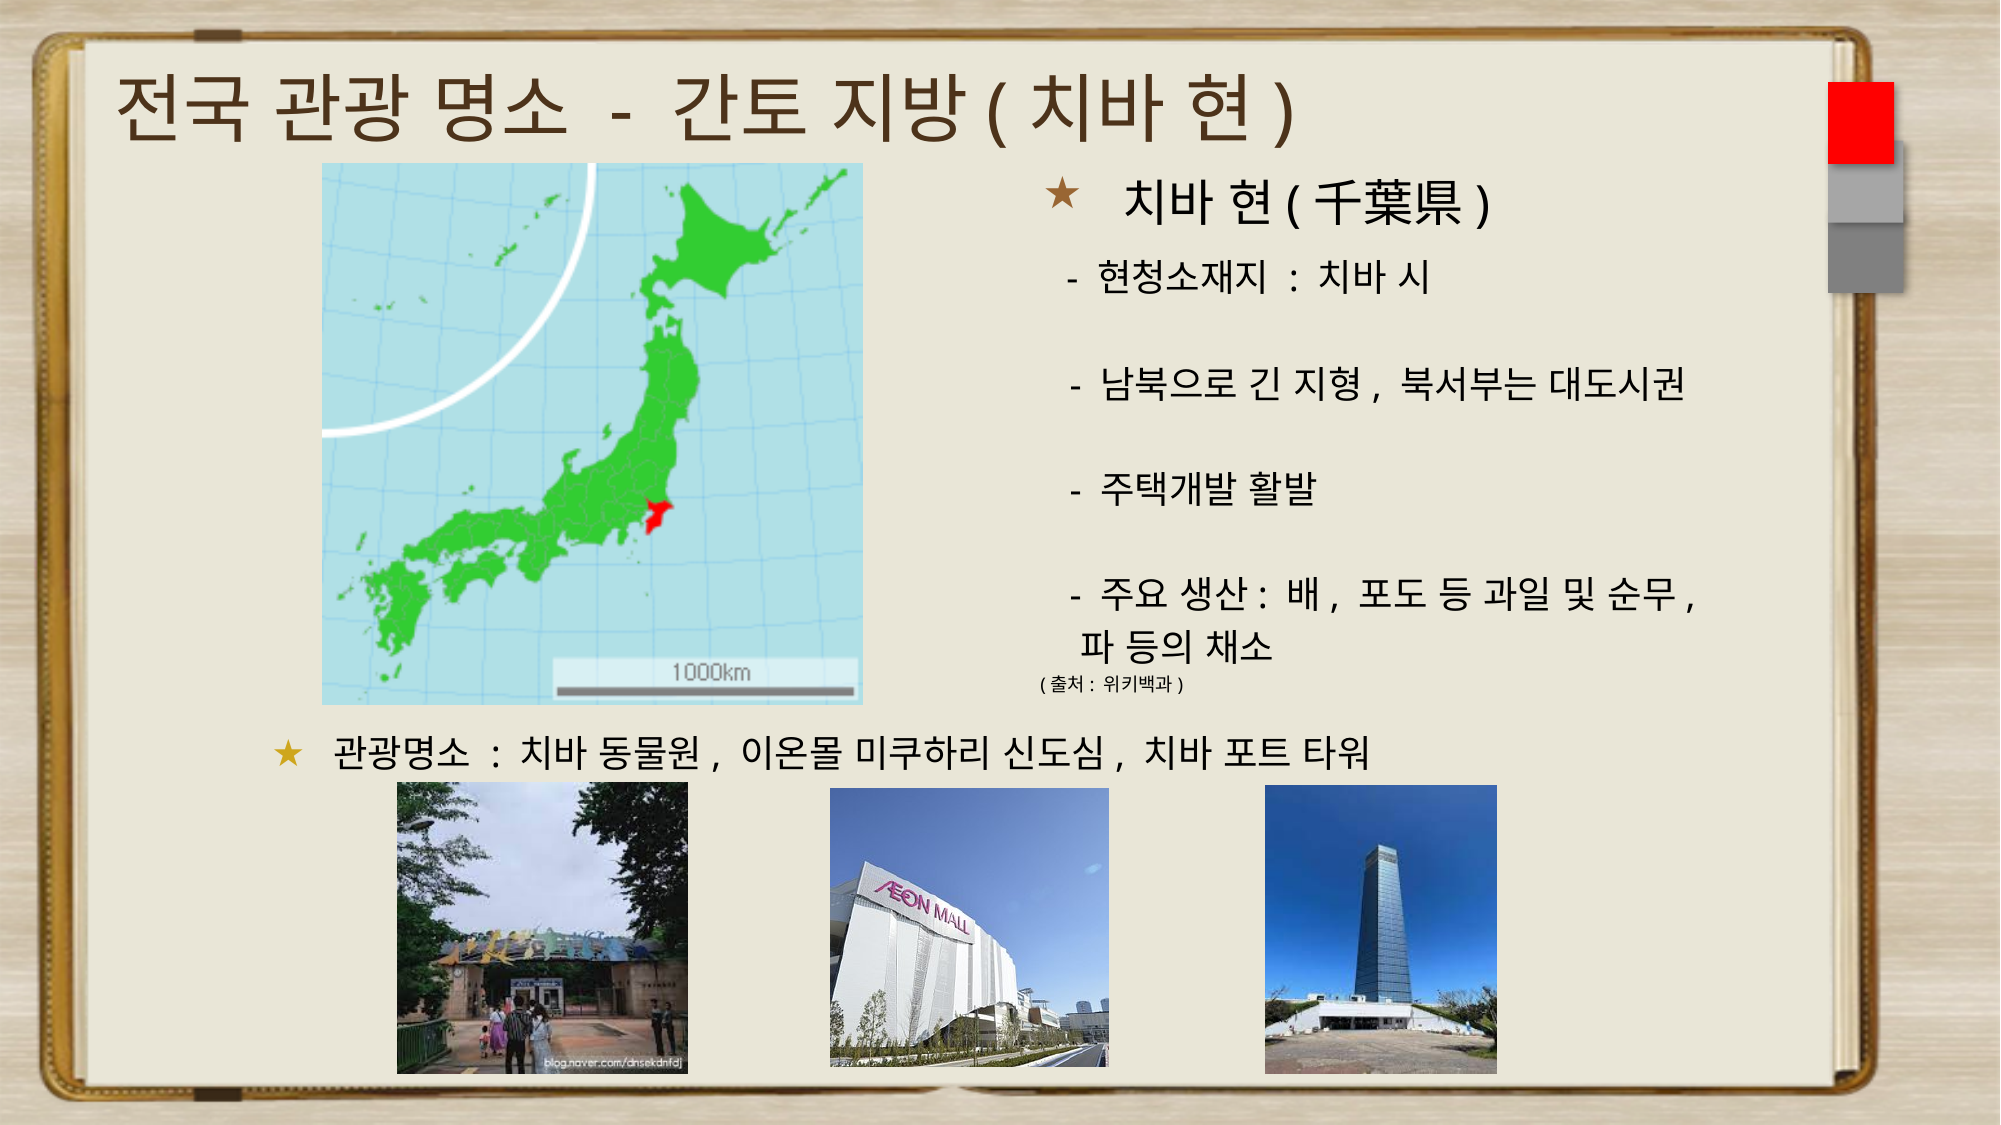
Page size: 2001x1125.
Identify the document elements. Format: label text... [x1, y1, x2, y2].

list 치바 현(千葉県) - 현청소재지 : 치바 시 - 남북으로 긴 지형, 북서부는 대도시권 - 주택개발 활발 - 주요 생산: 배, 포도 등 과일 및 순무, 파 등의 채소 (출처: 위키백과) [1025, 163, 1737, 723]
picture [0, 0, 2000, 1125]
title 전국 관광 명소 - 간토 지방(치바 현) [99, 50, 1807, 164]
text_box 관광명소 : 치바 동물원, 이온몰 미쿠하리 신도심, 치바 포트 타워 [256, 722, 1683, 783]
